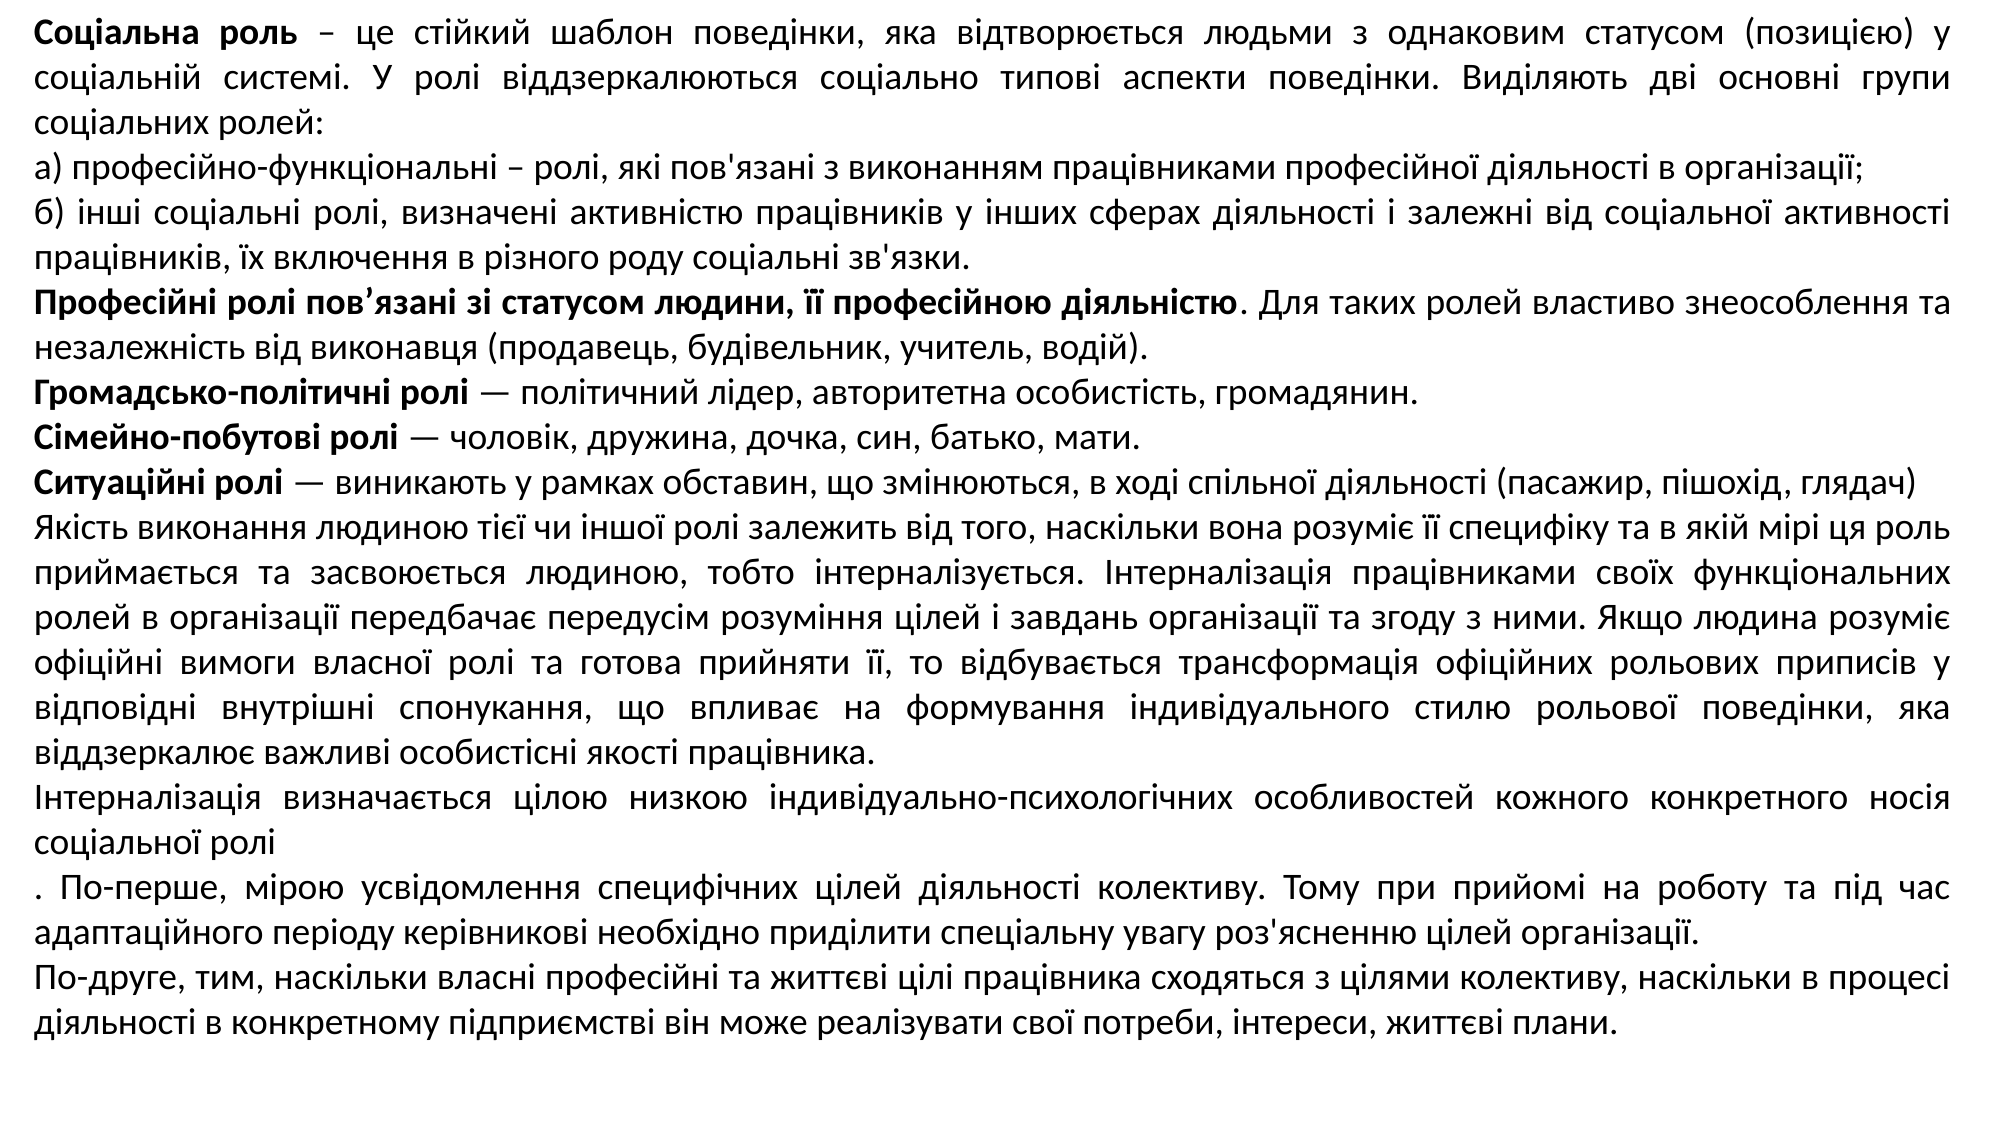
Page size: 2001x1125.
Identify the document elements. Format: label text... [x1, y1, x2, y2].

text_box Соціальна роль – це стійкий шаблон поведінки, яка відтворюється людьми з однаковим статусом (позицією) у соціальній системі. У ролі віддзеркалюються соціально типові аспекти поведінки. Виділяють дві основні групи соціальних ролей: а) професійно-функціональні – ролі, які пов'язані з виконанням працівниками професійної діяльності в організації; б) інші соціальні ролі, визначені активністю працівників у інших сферах діяльності і залежні від соціальної активності працівників, їх включення в різного роду соціальні зв'язки. Професійні ролі пов’язані зі статусом людини, її професійною діяльністю. Для таких ролей властиво знеособлення та незалежність від виконавця (продавець, будівельник, учитель, водій). Громадсько-політичні ролі — політичний лідер, авторитетна особистість, громадянин. Сімейно-побутові ролі — чоловік, дружина, дочка, син, батько, мати. Ситуаційні ролі — виникають у рамках обставин, що змінюються, в ході спільної діяльності (пасажир, пішохід, глядач) Якість виконання людиною тієї чи іншої ролі залежить від того, наскільки вона розуміє її специфіку та в якій мірі ця роль приймається та засвоюється людиною, тобто інтерналізується. Інтерналізація працівниками своїх функціональних ролей в організації передбачає передусім розуміння цілей і завдань організації та згоду з ними. Якщо людина розуміє офіційні вимоги власної ролі та готова прийняти її, то відбувається трансформація офіційних рольових приписів у відповідні внутрішні спонукання, що впливає на формування індивідуального стилю рольової поведінки, яка віддзеркалює важливі особистісні якості працівника. Інтерналізація визначається цілою низкою індивідуально-психологічних особливостей кожного конкретного носія соціальної ролі . По-перше, мірою усвідомлення специфічних цілей діяльності колективу. Тому при прийомі на роботу та під час адаптаційного періоду керівникові необхідно приділити спеціальну увагу роз'ясненню цілей організації. По-друге, тим, наскільки власні професійні та життєві цілі працівника сходяться з цілями колективу, наскільки в процесі діяльності в конкретному підприємстві він може реалізувати свої потреби, інтереси, життєві плани. [19, 0, 1968, 1050]
